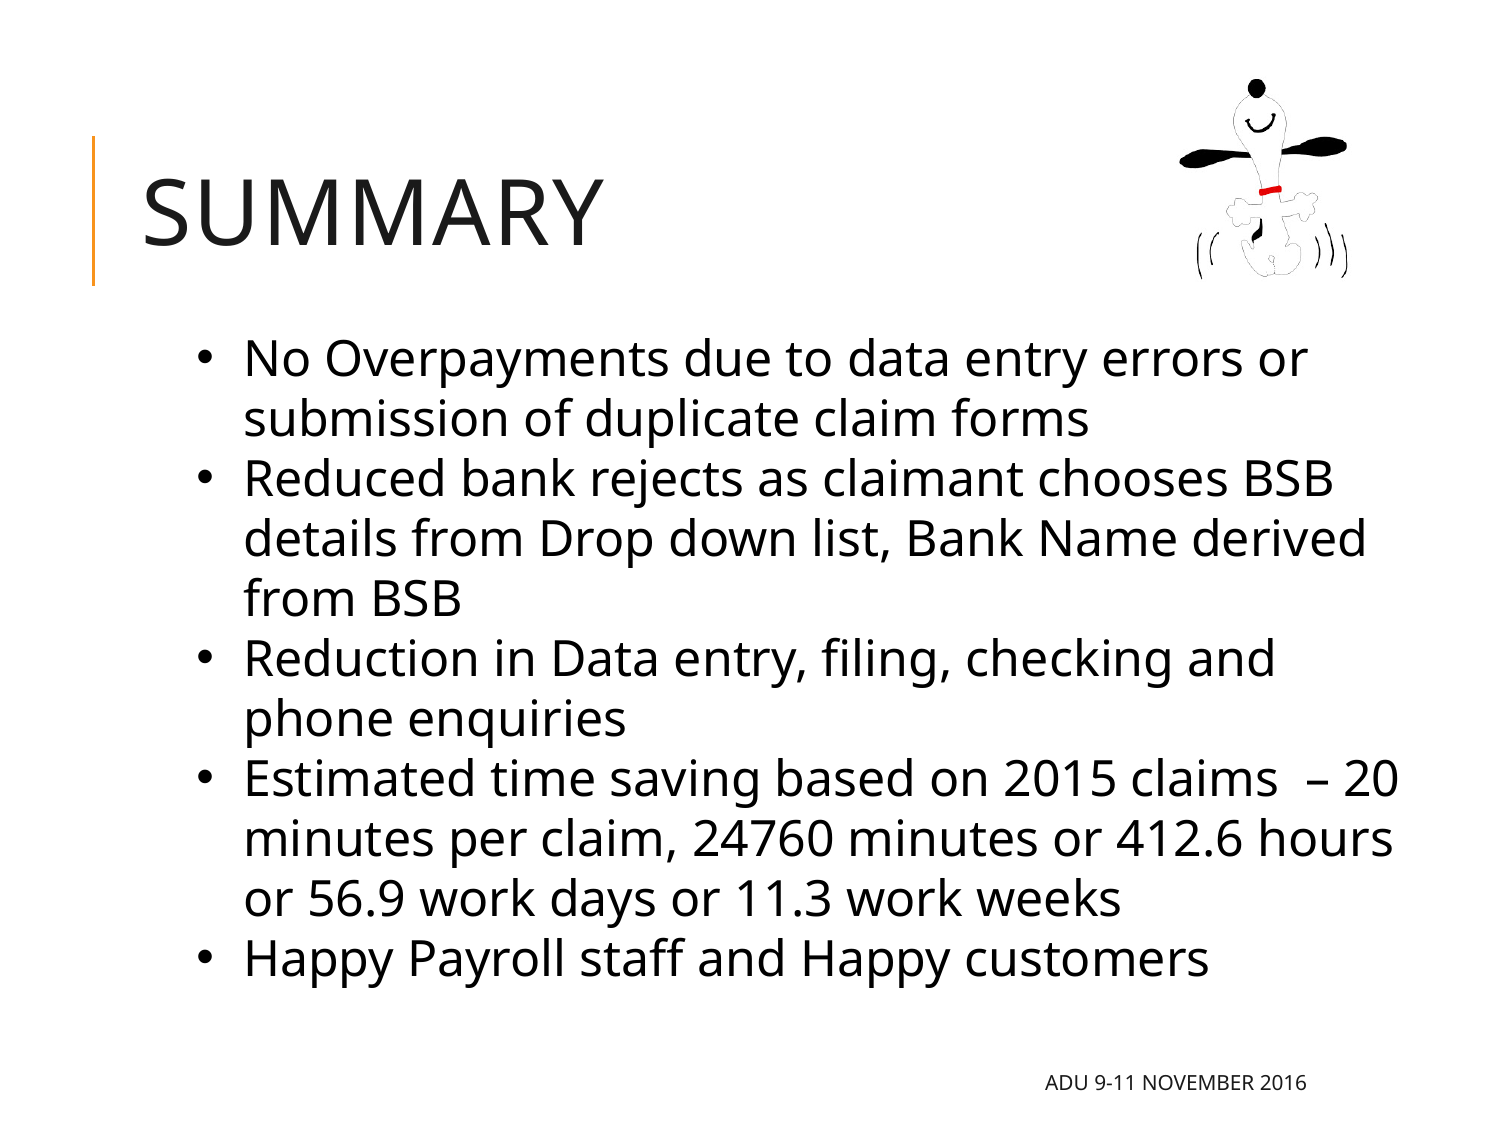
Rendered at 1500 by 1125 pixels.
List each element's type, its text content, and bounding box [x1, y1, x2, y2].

footer ADU 9-11 November 2016 [595, 1061, 1322, 1107]
text_box No Overpayments due to data entry errors or submission of duplicate claim forms Reduced bank rejects as claimant chooses BSB details from Drop down list, Bank Name derived from BSB Reduction in Data entry, filing, checking and phone enquiries Estimated time saving based on 2015 claims – 20 minutes per claim, 24760 minutes or 412.6 hours or 56.9 work days or 11.3 work weeks Happy Payroll staff and Happy customers [106, 318, 1452, 994]
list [1157, 57, 1369, 300]
title SUMMARY [126, 96, 1322, 318]
